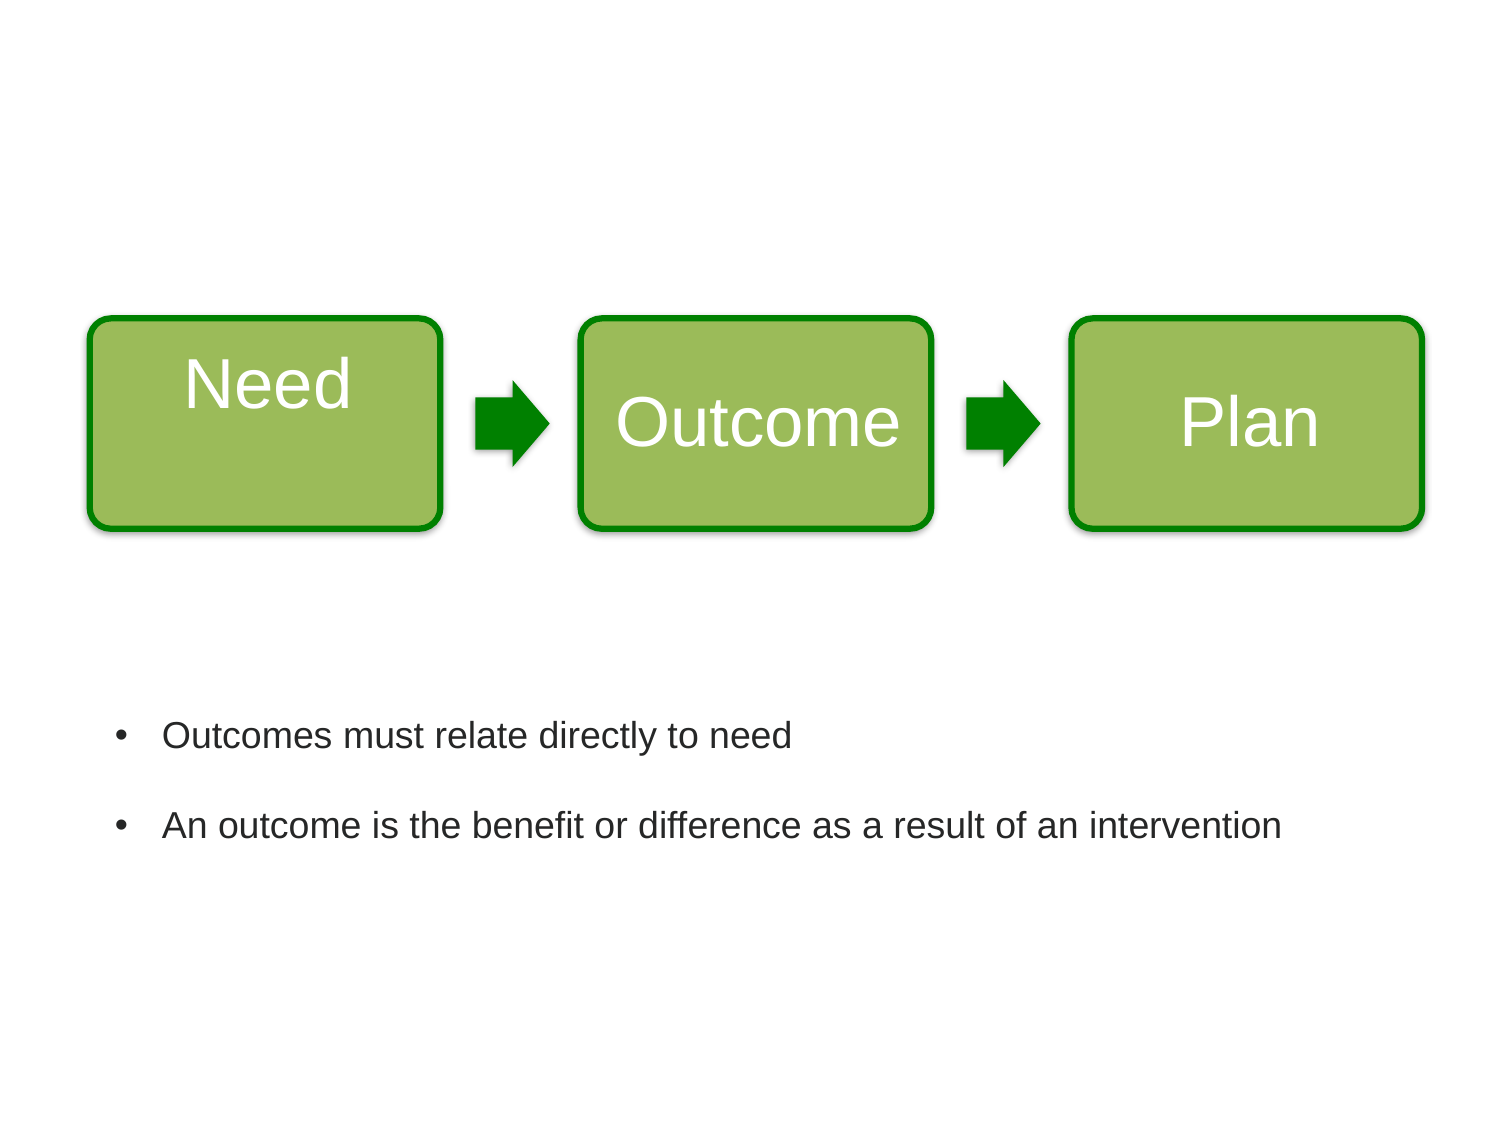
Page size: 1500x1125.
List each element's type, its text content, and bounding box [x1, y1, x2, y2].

text_box Outcomes must relate directly to need An outcome is the benefit or difference as a result of an intervention [100, 704, 1436, 854]
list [88, 237, 1424, 610]
